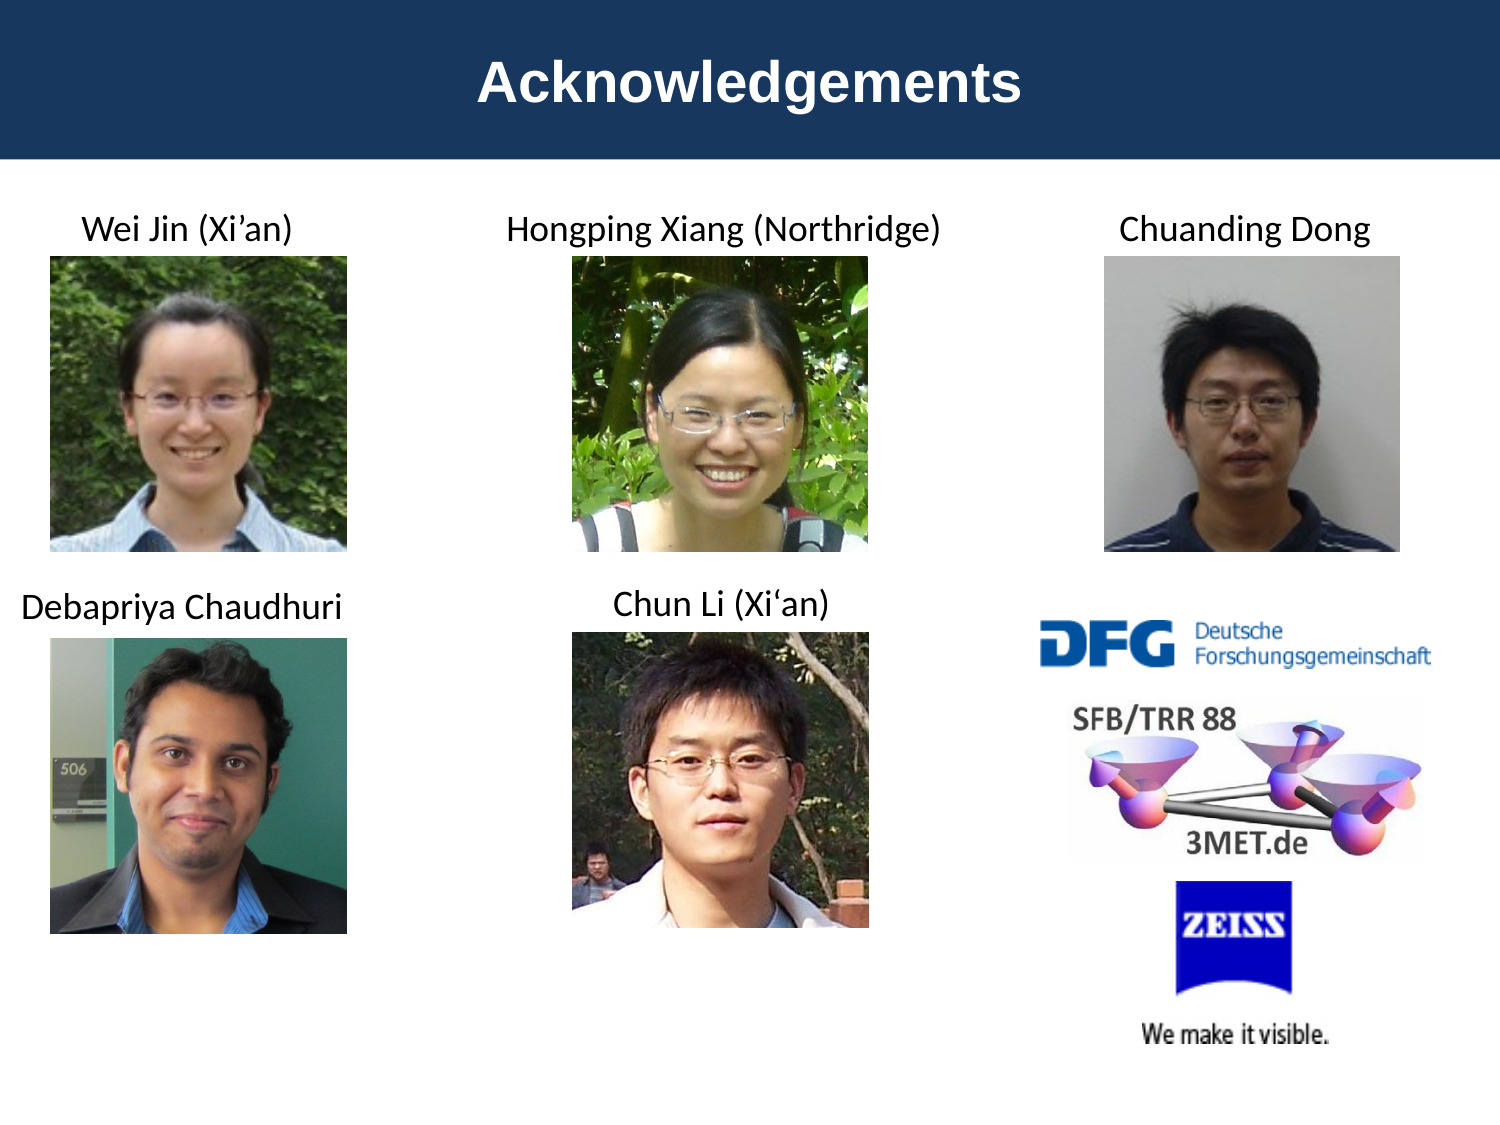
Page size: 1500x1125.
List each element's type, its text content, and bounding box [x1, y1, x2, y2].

picture [1039, 619, 1431, 669]
picture [1066, 699, 1424, 861]
picture [572, 631, 869, 928]
text_box Chun Li (Xi‘an) [598, 571, 846, 630]
picture [50, 256, 347, 553]
text_box Chuanding Dong [1104, 196, 1386, 256]
title Acknowledgements [0, 1, 1500, 160]
picture [50, 638, 347, 935]
text_box Hongping Xiang (Northridge) [491, 196, 957, 256]
picture [1104, 256, 1400, 553]
text_box Debapriya Chaudhuri [6, 574, 358, 634]
picture [1142, 881, 1329, 1044]
text_box Wei Jin (Xi’an) [66, 196, 309, 255]
picture [571, 256, 868, 553]
